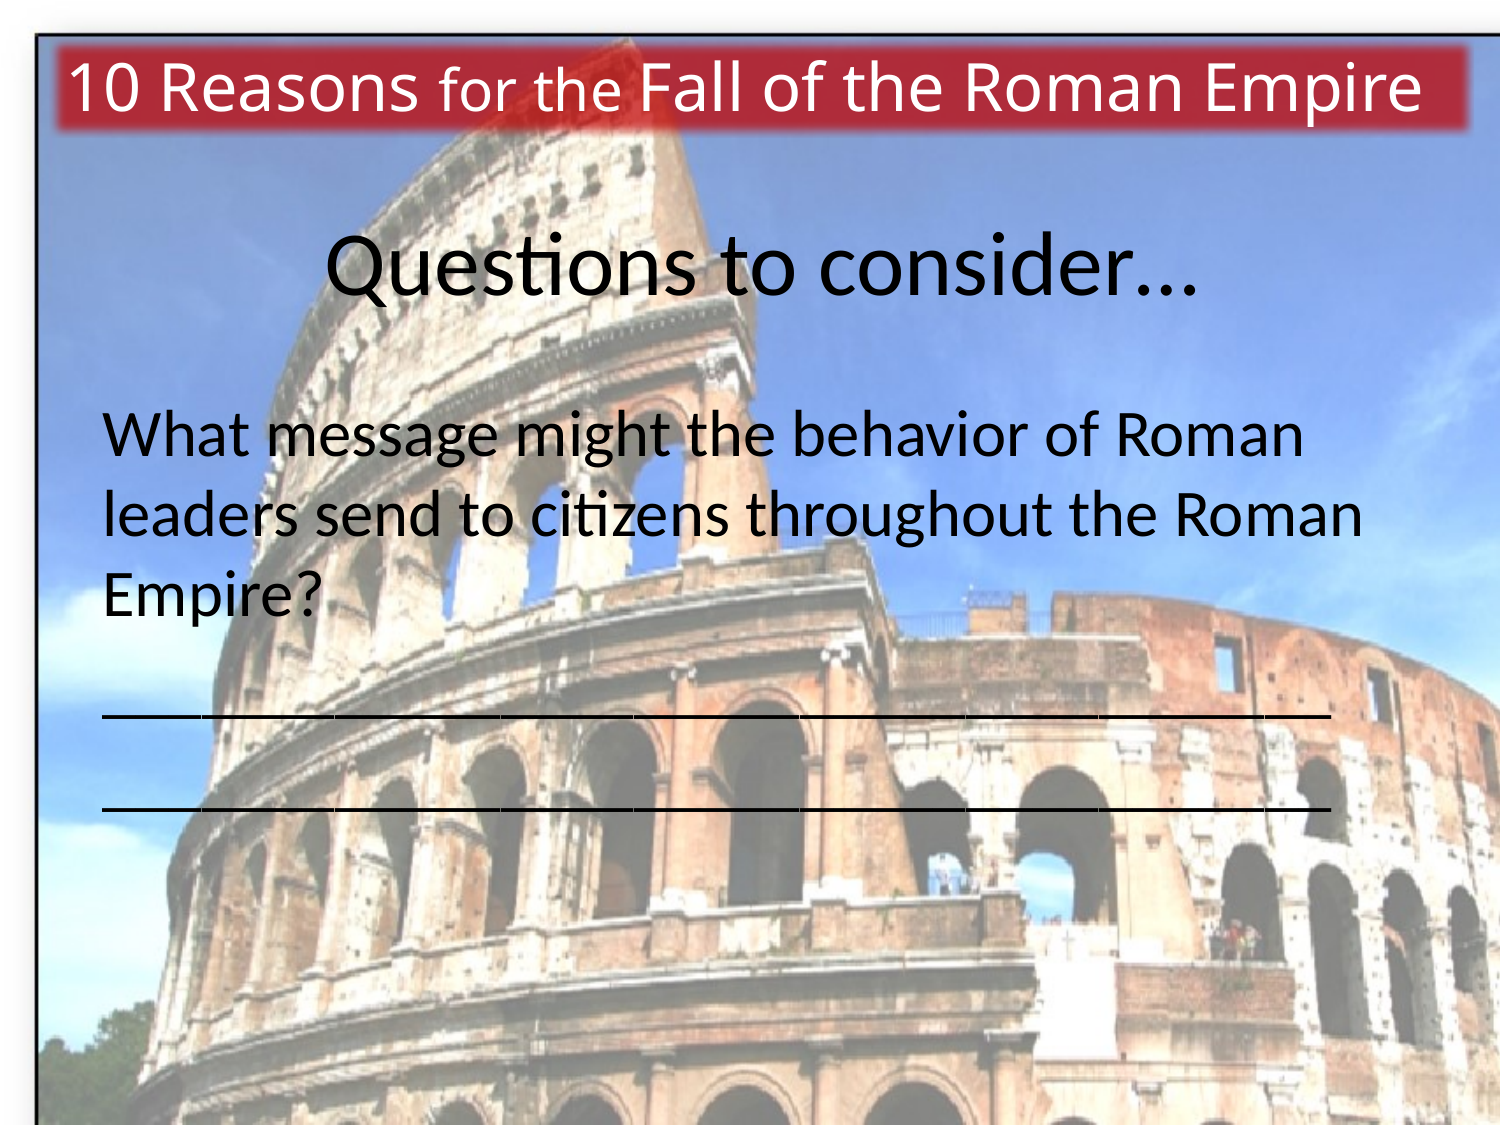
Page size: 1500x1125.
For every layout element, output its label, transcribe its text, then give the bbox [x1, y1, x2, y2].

text_box 10 Reasons for the Fall of the Roman Empire [63, 52, 1464, 126]
list What message might the behavior of Roman leaders send to citizens throughout the Roman Empire? _____________________________________ _____________________________________ [87, 382, 1438, 1125]
picture [0, 0, 1500, 1125]
title Questions to consider… [87, 165, 1438, 353]
